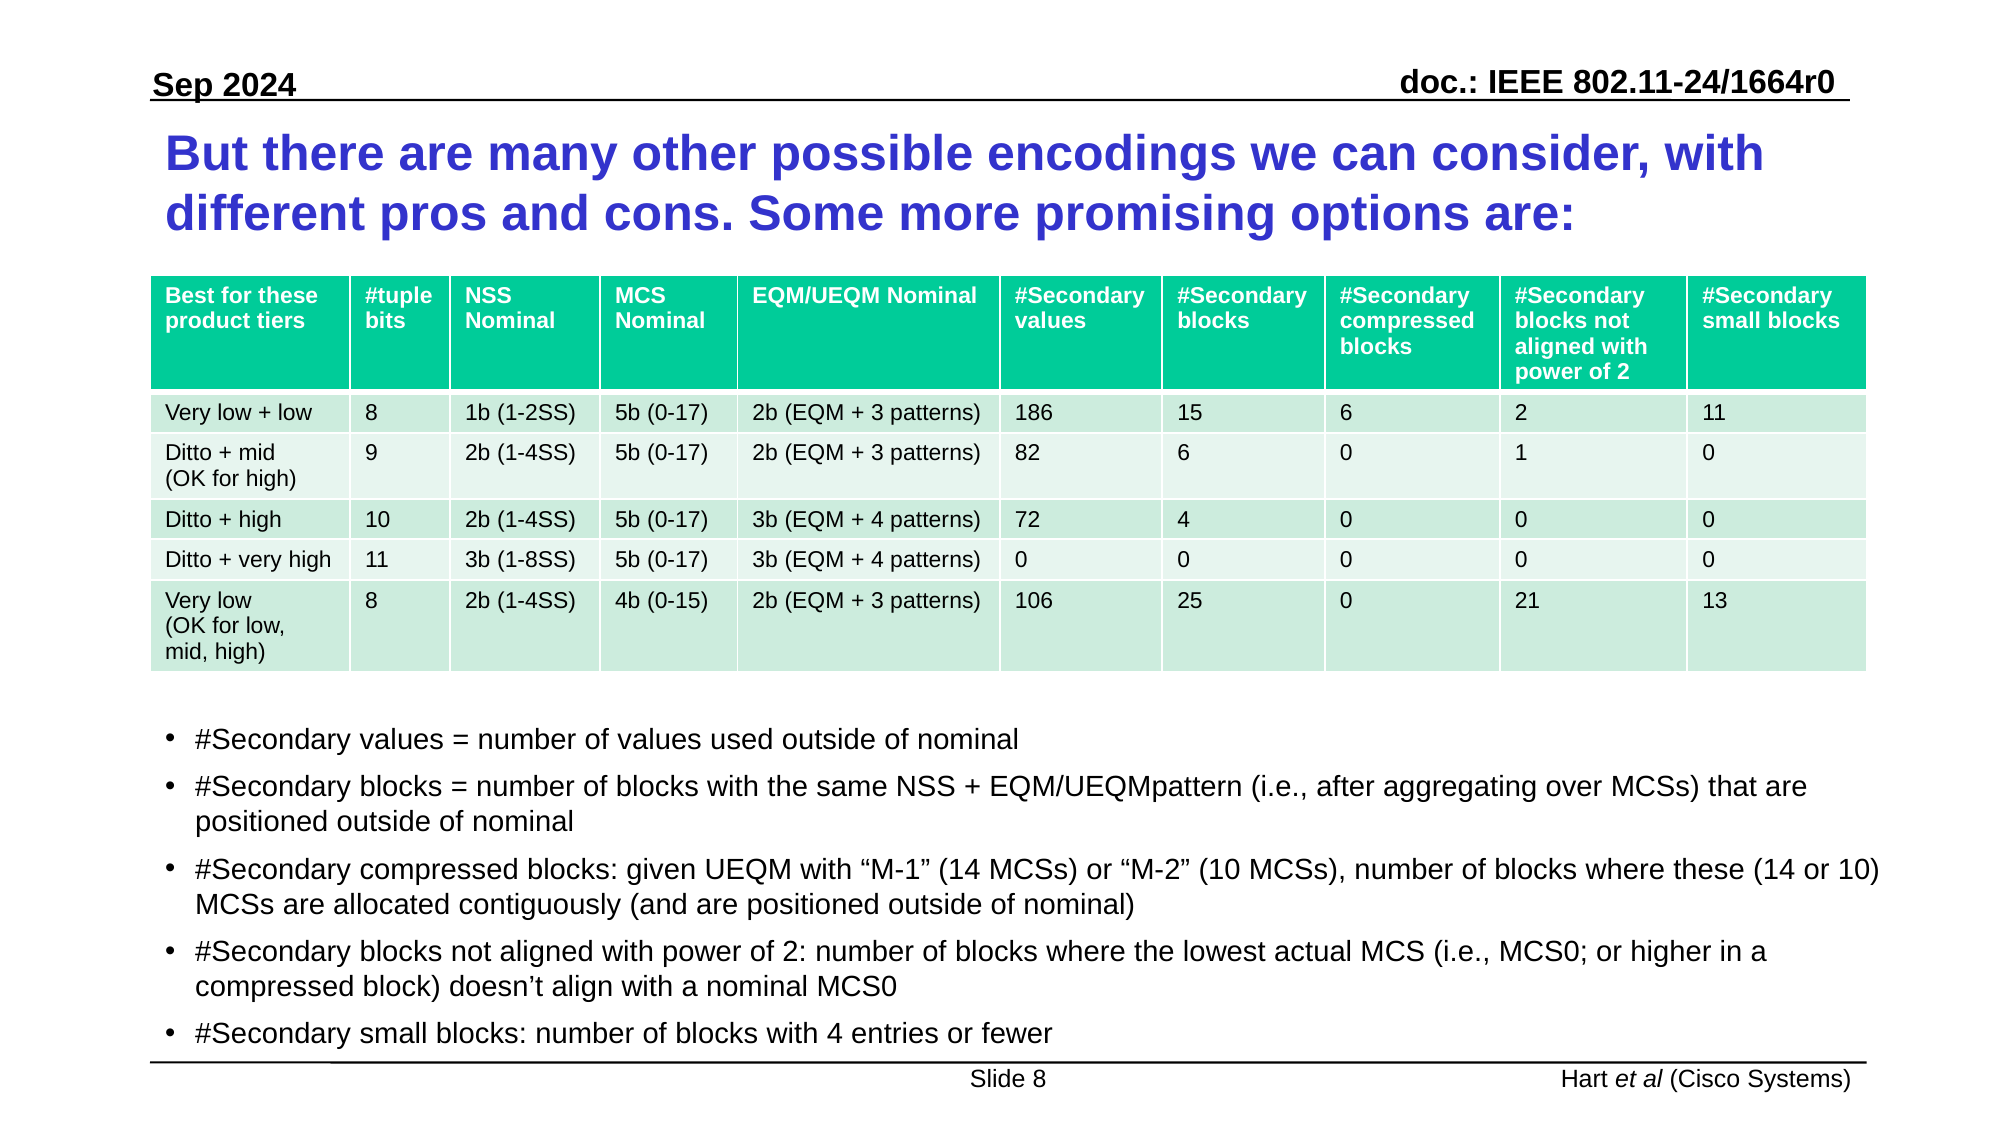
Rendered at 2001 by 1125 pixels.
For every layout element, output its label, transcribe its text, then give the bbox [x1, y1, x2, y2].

table_header #Secondary compressed blocks [1326, 276, 1499, 389]
table_cell 186 [1001, 395, 1161, 432]
table_cell 2 [1501, 395, 1686, 432]
table_cell 0 [1163, 540, 1324, 579]
table_header #tuple bits [351, 276, 449, 389]
table_cell 0 [1501, 540, 1686, 579]
table_header #Secondary blocks [1163, 276, 1324, 389]
table_cell 5b (0-17) [601, 500, 737, 538]
table_cell Ditto + high [151, 500, 349, 538]
table_cell 9 [351, 434, 449, 498]
table_cell 3b (1-8SS) [451, 540, 599, 579]
table_cell 5b (0-17) [601, 434, 737, 498]
table_header EQM/UEQM Nominal [738, 276, 999, 389]
table_cell 0 [1326, 540, 1499, 579]
table_cell 8 [351, 581, 449, 671]
list #Secondary values = number of values used outside of nominal #Secondary blocks = number of blocks with the same NSS + EQM/UEQMpattern (i.e., after aggregating over MCSs) that are positioned outside of nominal #Secondary compressed blocks: given UEQM with “M-1” (14 MCSs) or “M-2” (10 MCSs), number of blocks where these (14 or 10) MCSs are allocated contiguously (and are positioned outside of nominal) #Secondary blocks not aligned with power of 2: number of blocks where the lowest actual MCS (i.e., MCS0; or higher in a compressed block) doesn’t align with a nominal MCS0 #Secondary small blocks: number of blocks with 4 entries or fewer [150, 712, 1938, 1050]
table_cell 2b (EQM + 3 patterns) [738, 395, 999, 432]
table_cell 6 [1163, 434, 1324, 498]
table_cell 13 [1688, 581, 1866, 671]
table_cell 2b (1-4SS) [451, 581, 599, 671]
table_cell 2b (EQM + 3 patterns) [738, 581, 999, 671]
table_cell 1b (1-2SS) [451, 395, 599, 432]
table_header #Secondary values [1001, 276, 1161, 389]
table_cell 5b (0-17) [601, 395, 737, 432]
table_cell 3b (EQM + 4 patterns) [738, 500, 999, 538]
table_cell 82 [1001, 434, 1161, 498]
table_cell Ditto + very high [151, 540, 349, 579]
table_cell 106 [1001, 581, 1161, 671]
table_cell 72 [1001, 500, 1161, 538]
table_header MCS Nominal [601, 276, 737, 389]
table_cell 4b (0-15) [601, 581, 737, 671]
table_cell 0 [1326, 500, 1499, 538]
table_cell 0 [1326, 581, 1499, 671]
table_cell 15 [1163, 395, 1324, 432]
table_cell 0 [1501, 500, 1686, 538]
table_cell 0 [1688, 500, 1866, 538]
table_cell 2b (1-4SS) [451, 434, 599, 498]
table_header Best for these product tiers [151, 276, 349, 389]
table_cell Very low + low [151, 395, 349, 432]
table_cell 5b (0-17) [601, 540, 737, 579]
table_cell 10 [351, 500, 449, 538]
table_cell 11 [351, 540, 449, 579]
title But there are many other possible encodings we can consider, with different pros and cons. Some more promising options are: [150, 112, 1850, 274]
table_cell Ditto + mid (OK for high) [151, 434, 349, 498]
table_cell 6 [1326, 395, 1499, 432]
table_cell 0 [1001, 540, 1161, 579]
table_cell 21 [1501, 581, 1686, 671]
table_header #Secondary blocks not aligned with power of 2 [1501, 276, 1686, 389]
table_cell 3b (EQM + 4 patterns) [738, 540, 999, 579]
table_cell 25 [1163, 581, 1324, 671]
table_cell 8 [351, 395, 449, 432]
table_cell 11 [1688, 395, 1866, 432]
table_header #Secondary small blocks [1688, 276, 1866, 389]
table_cell 1 [1501, 434, 1686, 498]
table_cell Very low (OK for low, mid, high) [151, 581, 349, 671]
table_cell 0 [1326, 434, 1499, 498]
table_header NSS Nominal [451, 276, 599, 389]
table_cell 0 [1688, 434, 1866, 498]
table_cell 0 [1688, 540, 1866, 579]
slide_number Slide 8 [961, 1061, 1056, 1093]
footer Hart et al (Cisco Systems) [1233, 1062, 1867, 1093]
table_cell 4 [1163, 500, 1324, 538]
table_cell 2b (EQM + 3 patterns) [738, 434, 999, 498]
table_cell 2b (1-4SS) [451, 500, 599, 538]
